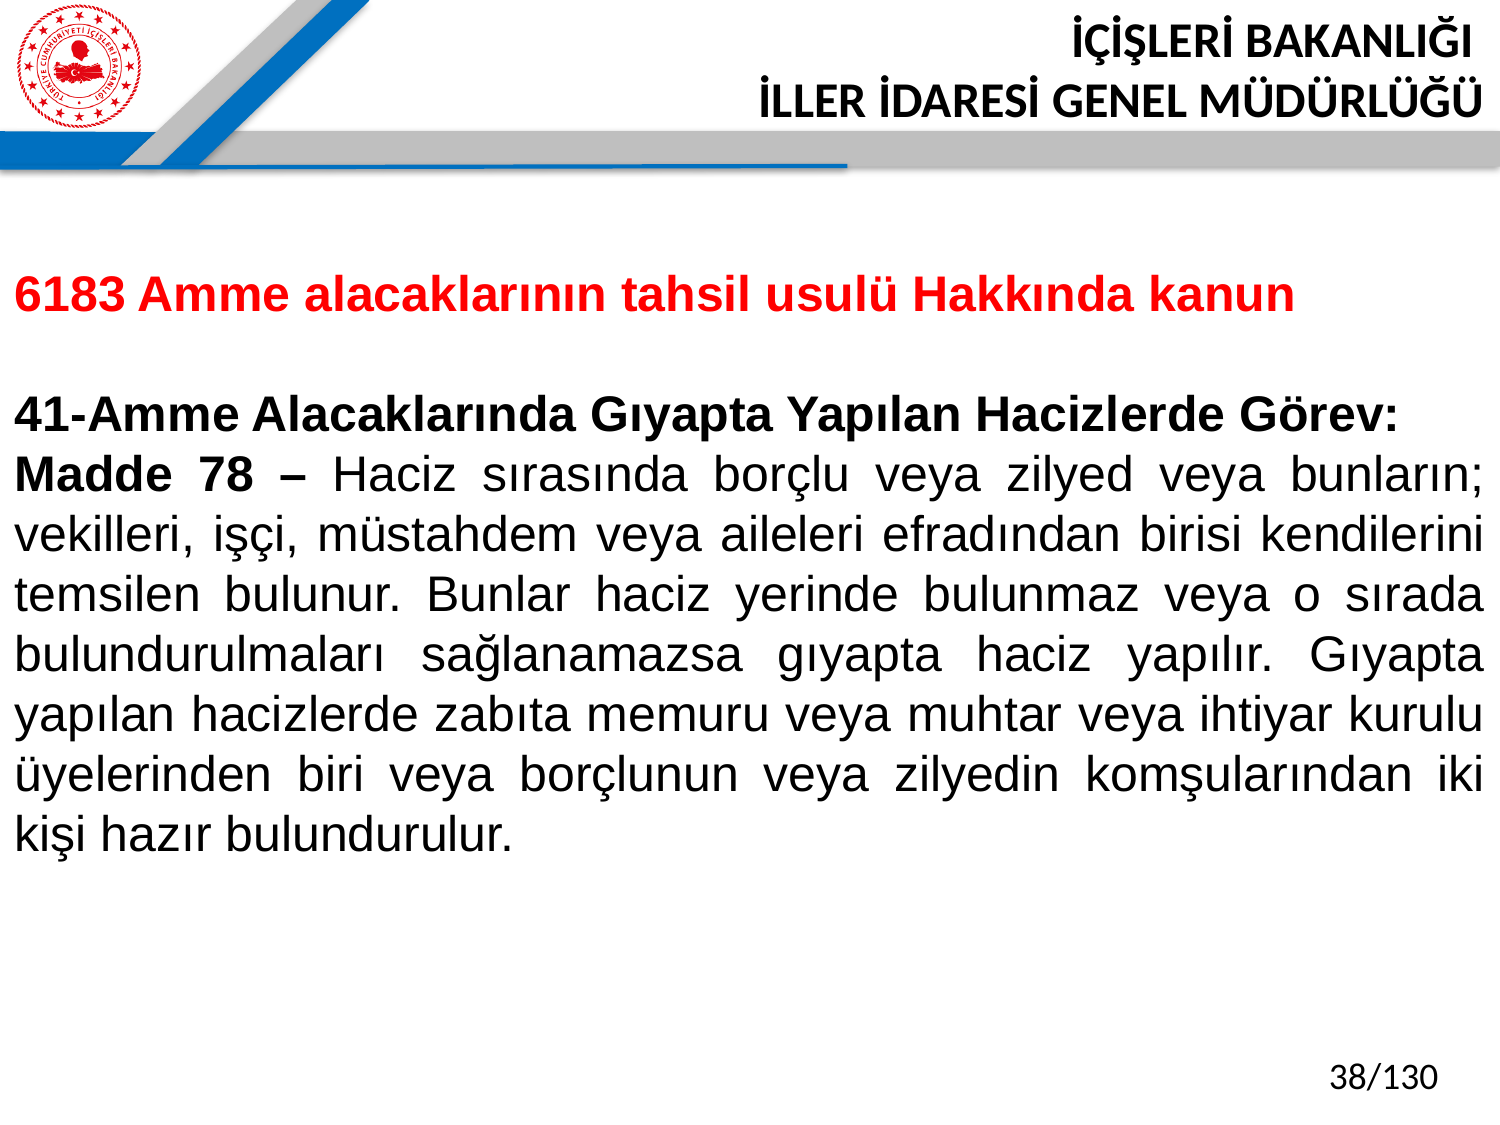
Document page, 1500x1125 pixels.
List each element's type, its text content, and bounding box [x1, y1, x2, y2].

text_box 6183 Amme alacaklarının tahsil usulü Hakkında kanun 41-Amme Alacaklarında Gıyapta Yapılan Hacizlerde Görev: Madde 78 – Haciz sırasında borçlu veya zilyed veya bunların; vekilleri, işçi, müstahdem veya aileleri efradından birisi kendilerini temsilen bulunur. Bunlar haciz yerinde bulunmaz veya o sırada bulundurulmaları sağlanamazsa gıyapta haciz yapılır. Gıyapta yapılan hacizlerde zabıta memuru veya muhtar veya ihtiyar kurulu üyelerinden biri veya borçlunun veya zilyedin komşularından iki kişi hazır bulundurulur. [0, 253, 1500, 929]
picture [17, 4, 141, 128]
